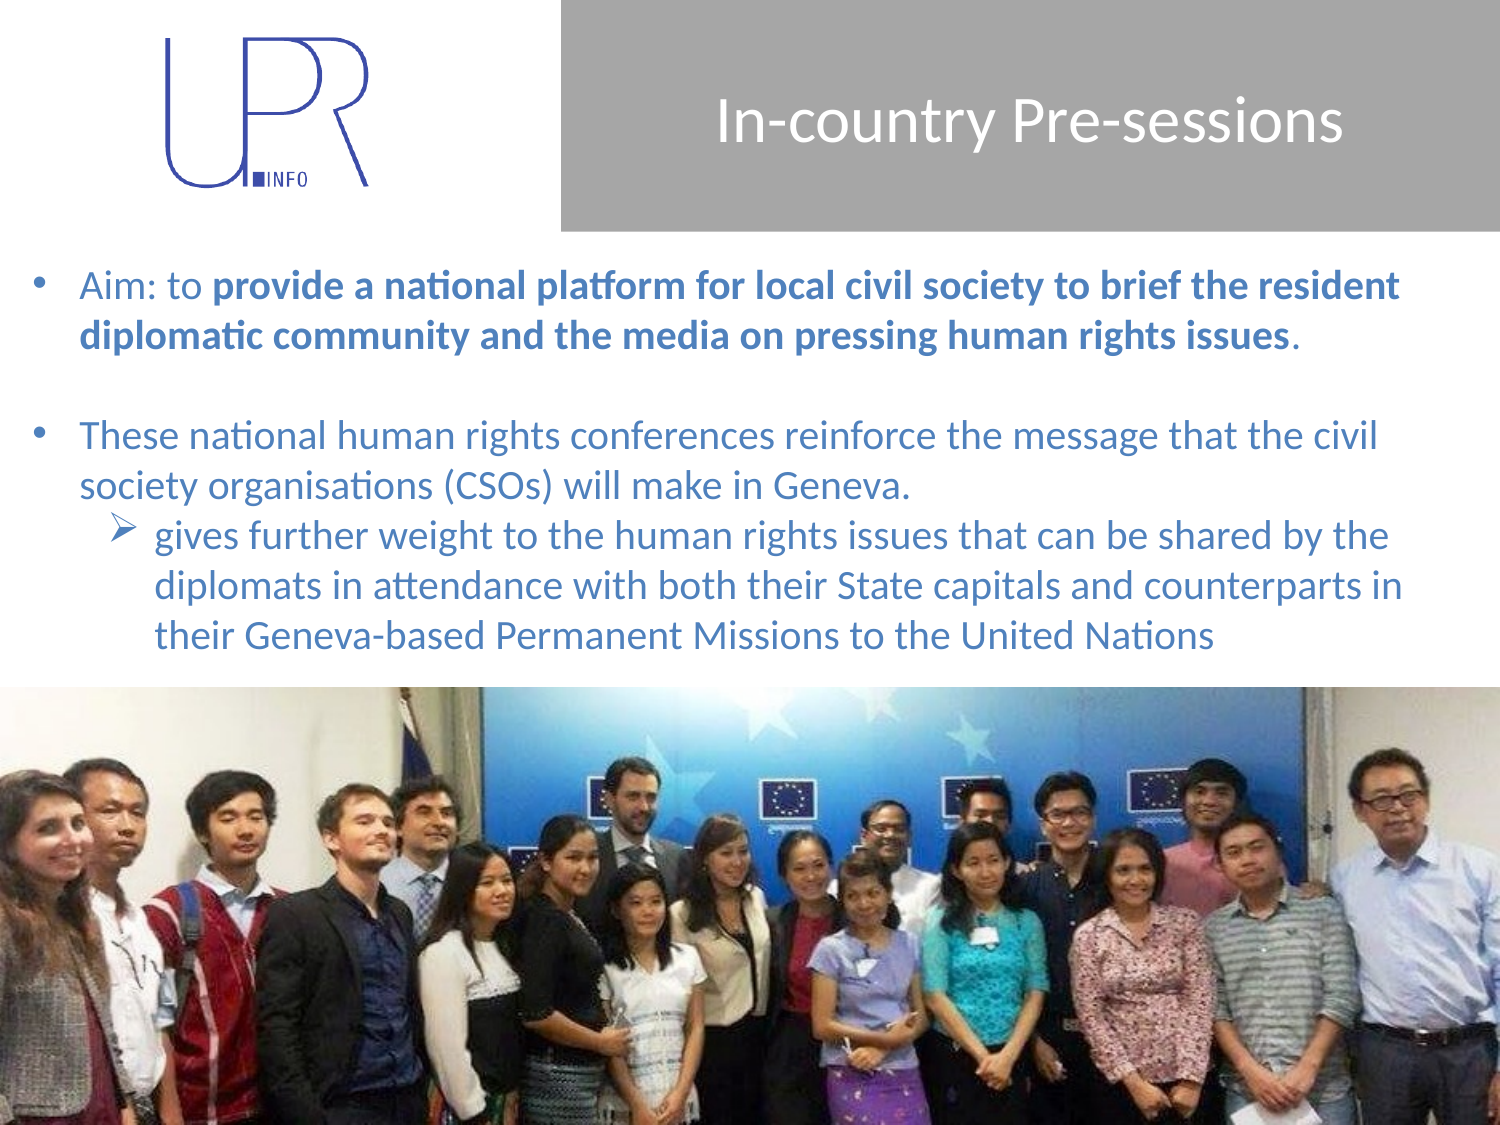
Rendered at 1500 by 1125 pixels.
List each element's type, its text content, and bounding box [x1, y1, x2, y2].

picture [0, 687, 1500, 1125]
text_box Aim: to provide a national platform for local civil society to brief the resident diplomatic community and the media on pressing human rights issues. These national human rights conferences reinforce the message that the civil society organisations (CSOs) will make in Geneva. gives further weight to the human rights issues that can be shared by the diplomats in attendance with both their State capitals and counterparts in their Geneva-based Permanent Missions to the United Nations [17, 250, 1447, 666]
picture [159, 6, 373, 221]
list In-country Pre-sessions [561, 0, 1500, 232]
